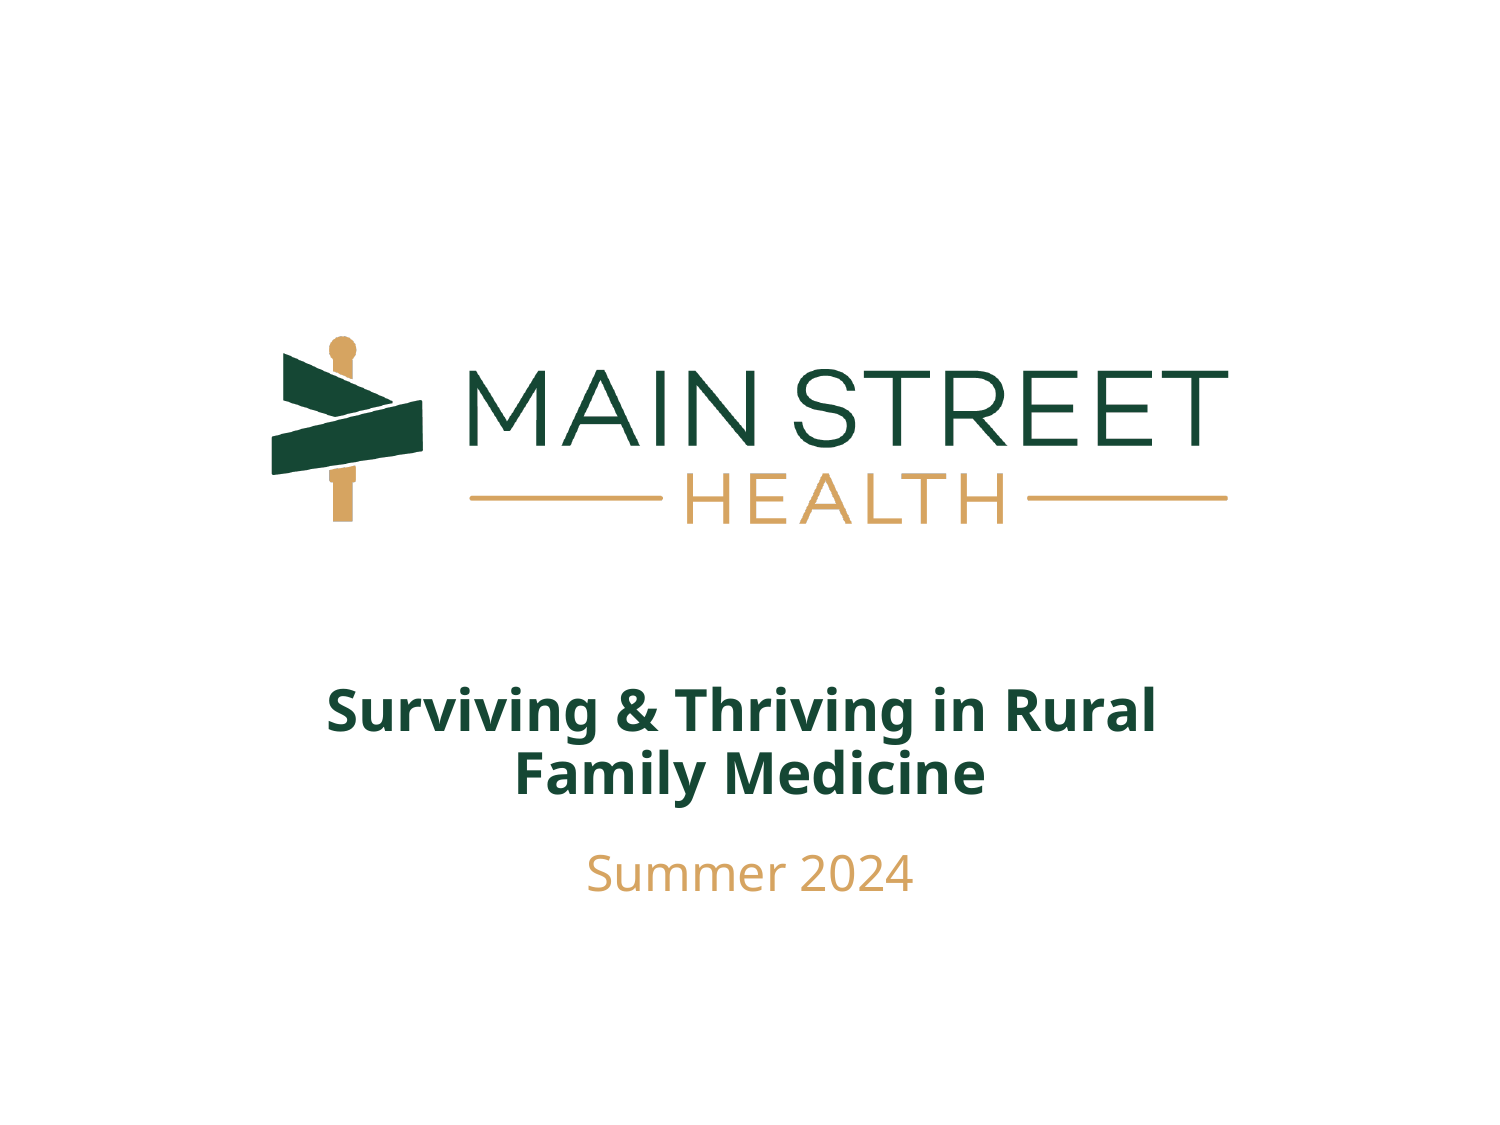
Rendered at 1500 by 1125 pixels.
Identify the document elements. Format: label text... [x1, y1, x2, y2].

text_box Summer 2024 [103, 840, 1397, 930]
text_box Surviving & Thriving in Rural Family Medicine [103, 637, 1397, 815]
picture [236, 301, 1263, 557]
